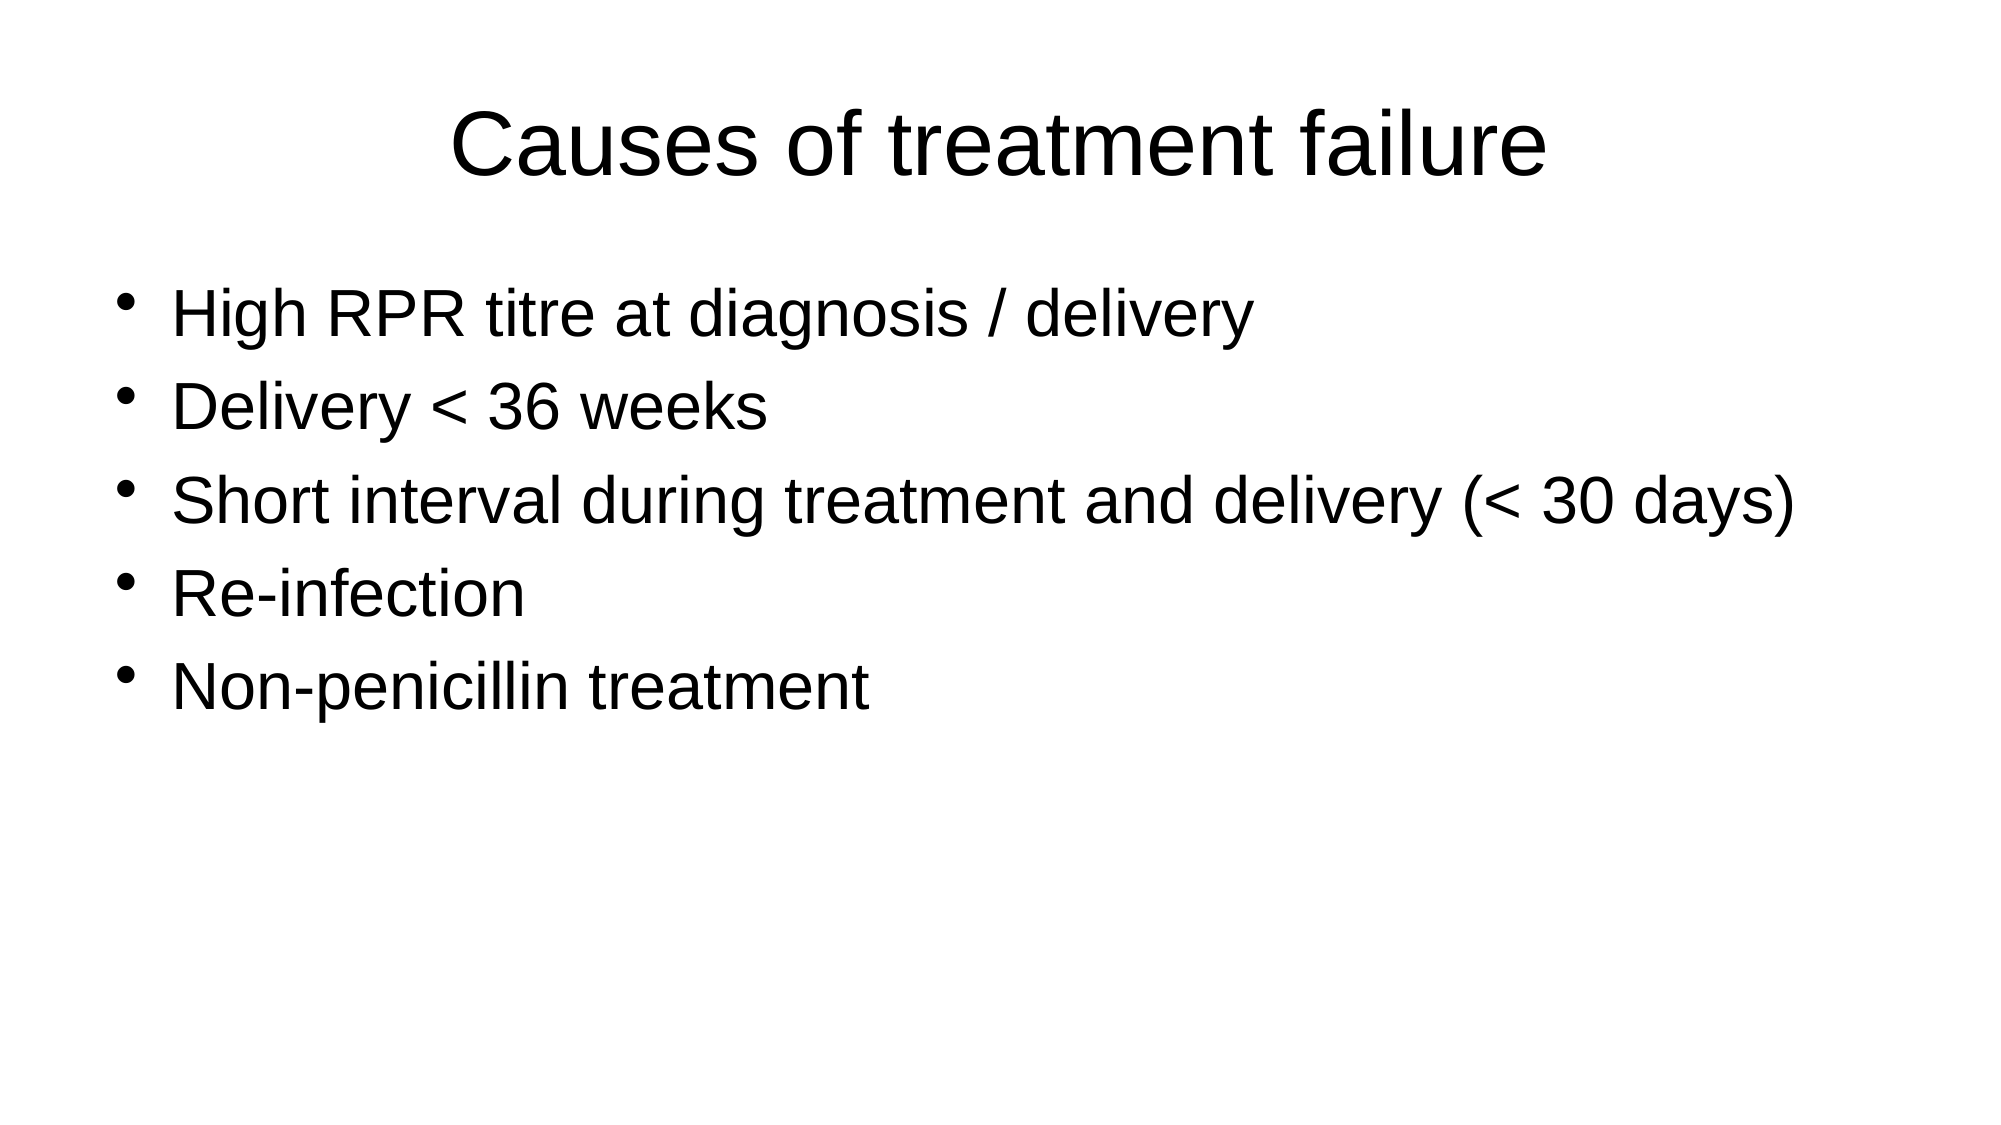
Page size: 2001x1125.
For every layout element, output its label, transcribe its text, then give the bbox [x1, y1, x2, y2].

list High RPR titre at diagnosis / delivery Delivery < 36 weeks Short interval during treatment and delivery (< 30 days) Re-infection Non-penicillin treatment [99, 262, 1901, 1006]
title Causes of treatment failure [99, 44, 1901, 233]
